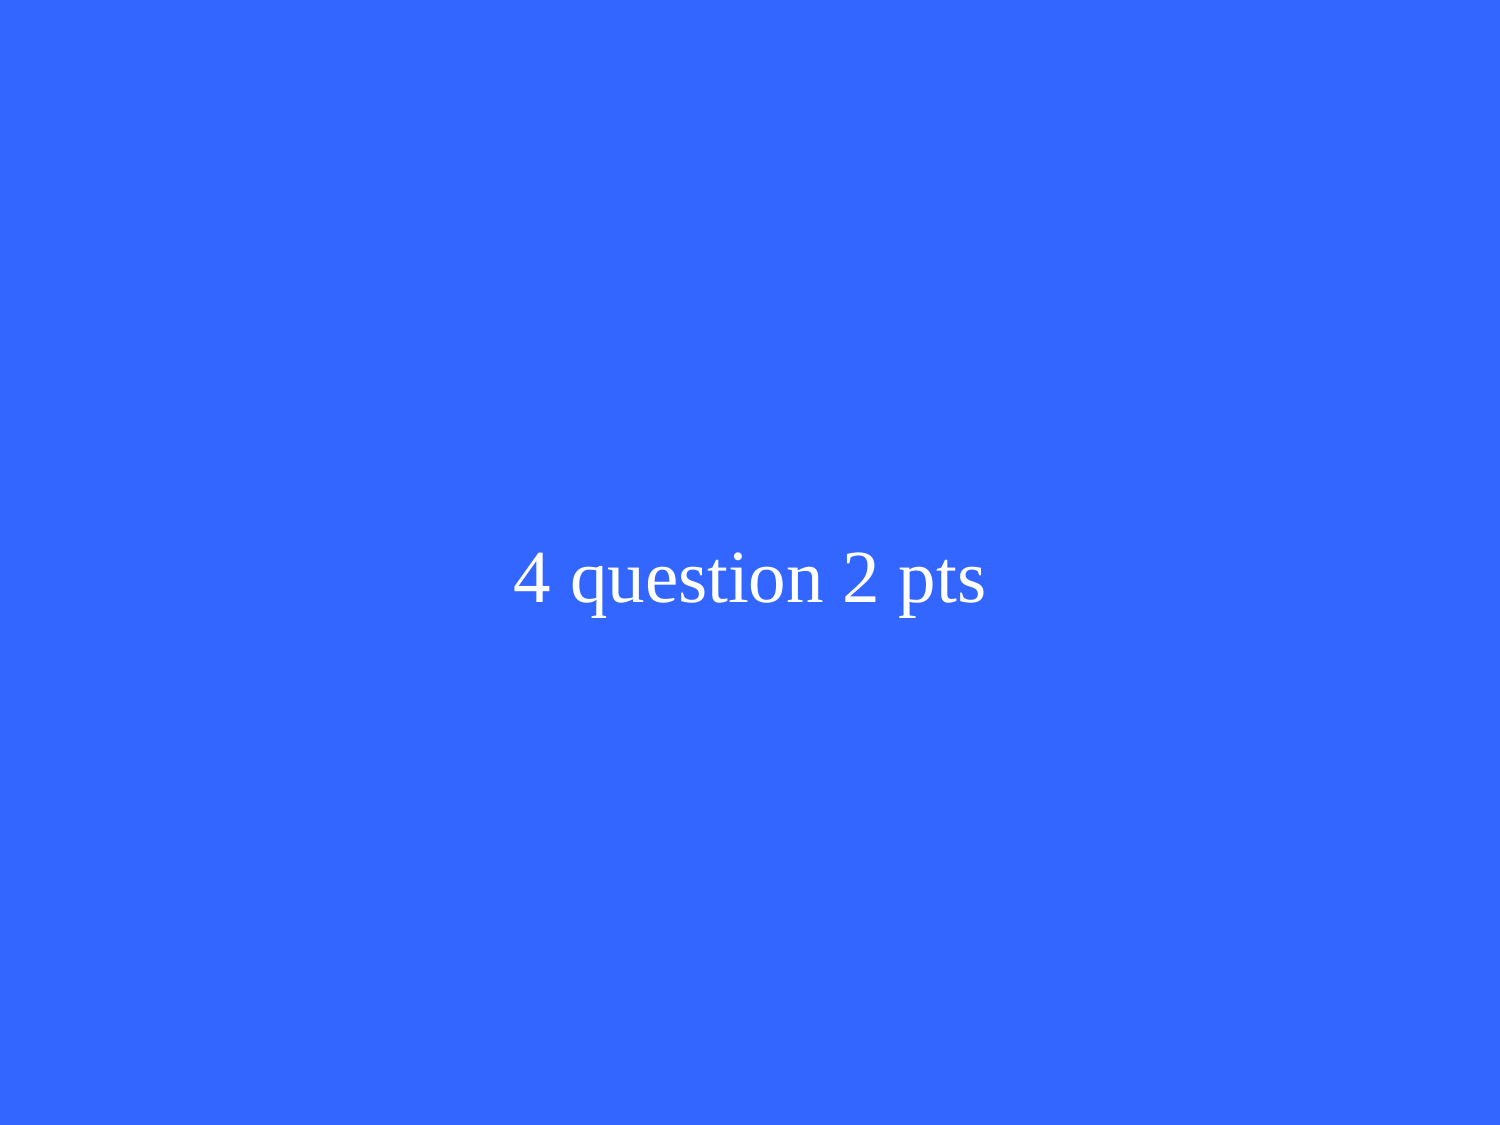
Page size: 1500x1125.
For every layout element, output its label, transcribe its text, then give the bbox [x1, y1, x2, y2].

text_box 4 question 2 pts [237, 520, 1263, 625]
